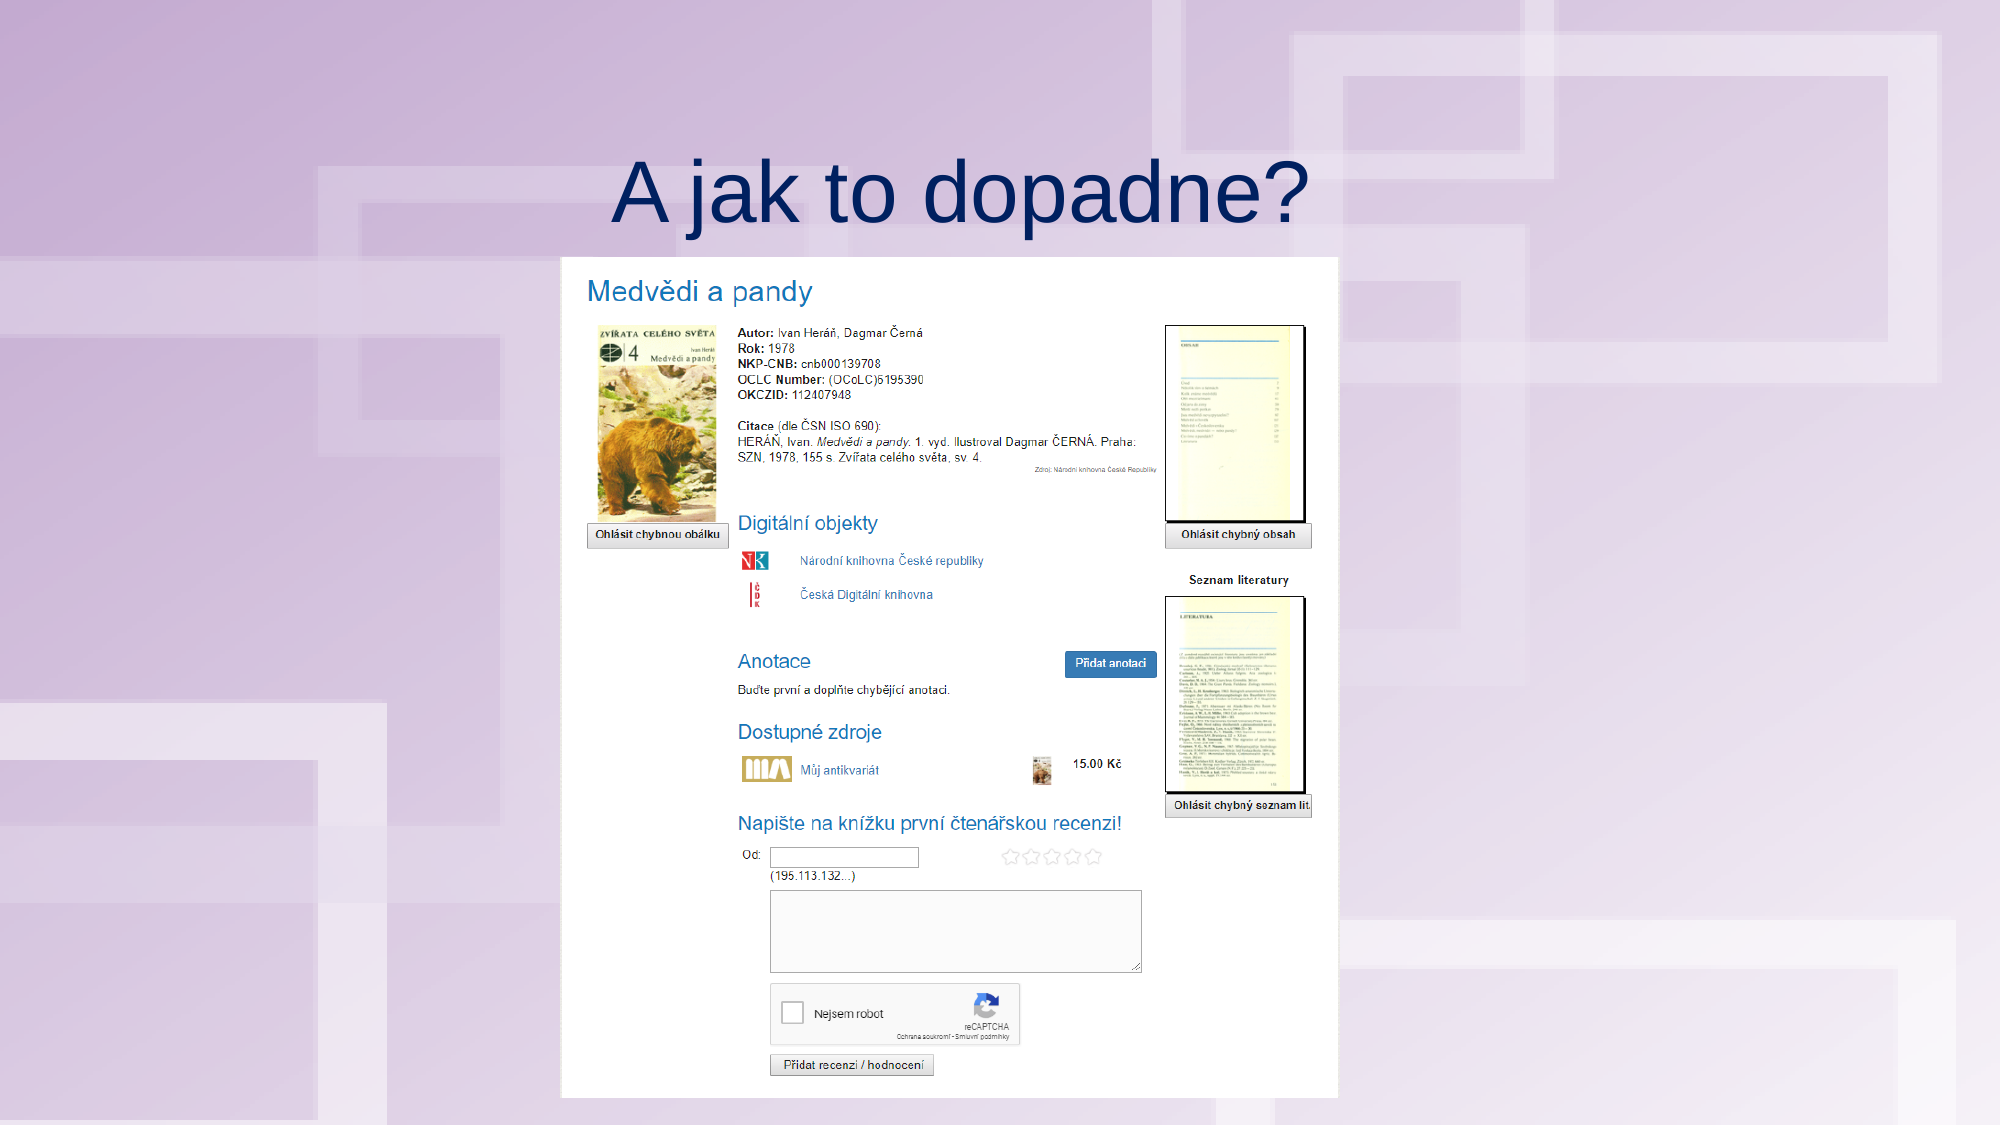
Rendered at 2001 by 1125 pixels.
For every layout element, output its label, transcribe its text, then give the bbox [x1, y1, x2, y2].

picture [560, 257, 1340, 1098]
title A jak to dopadne? [230, 86, 1694, 302]
